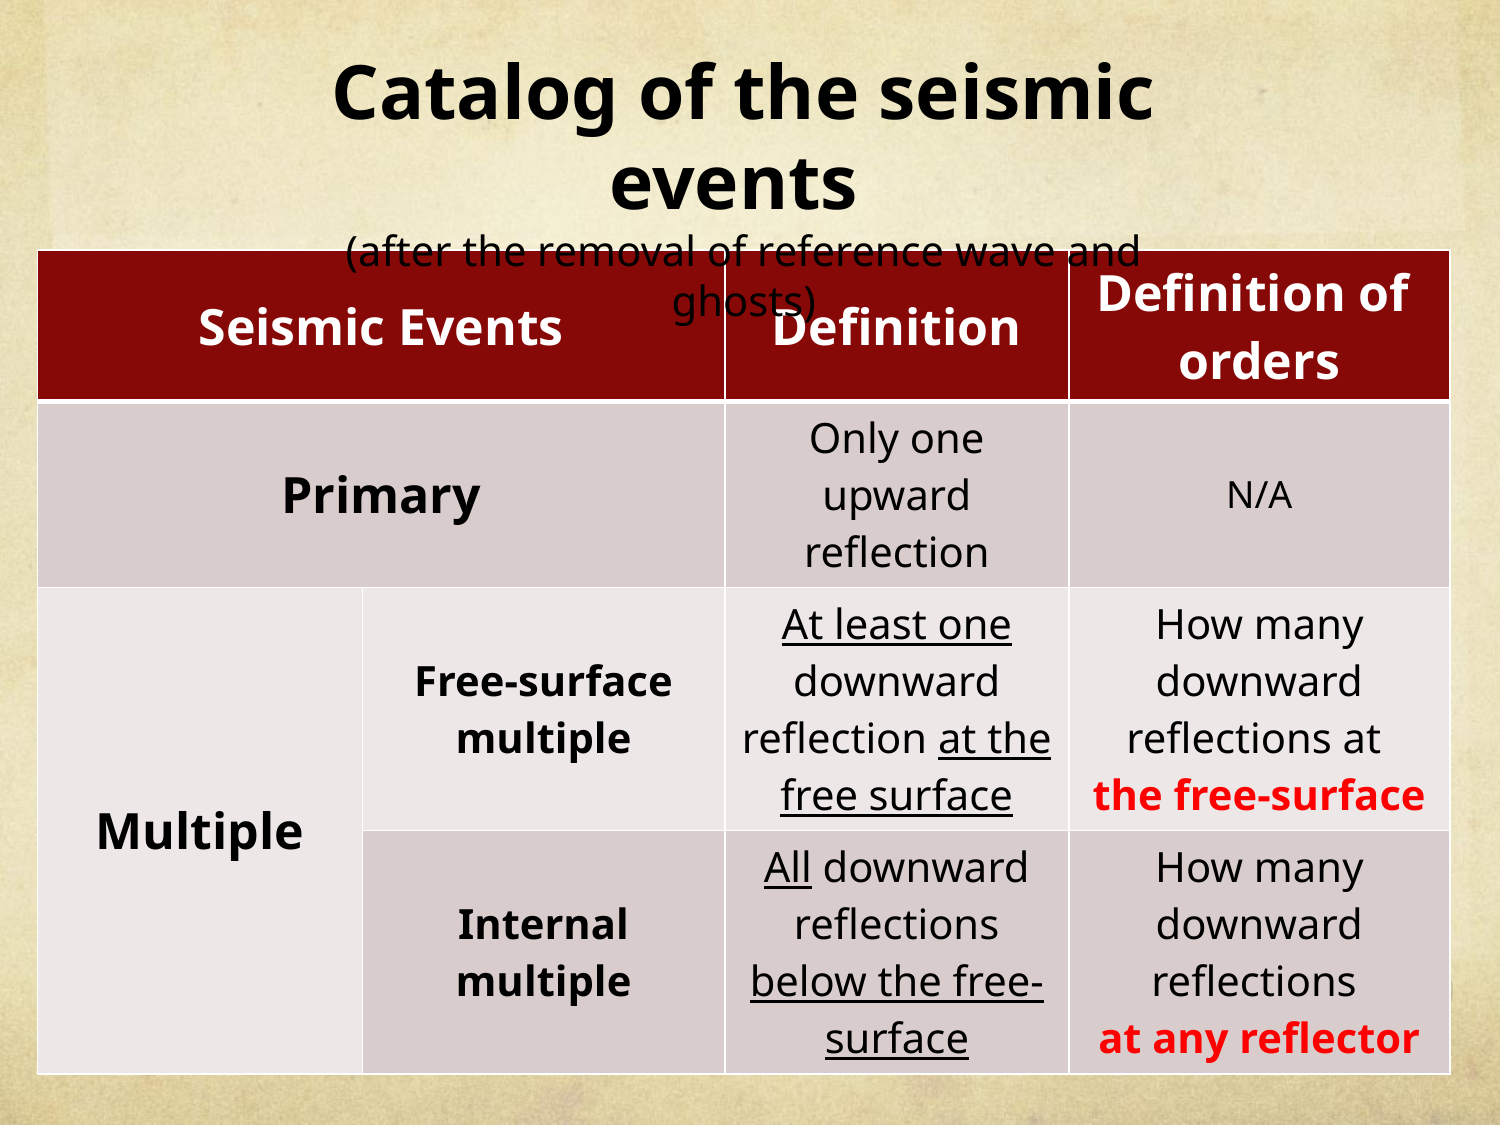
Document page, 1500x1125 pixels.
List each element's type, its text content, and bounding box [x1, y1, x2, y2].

slide_number 8 [1451, 898, 1478, 1038]
table_cell Free-surface multiple [363, 588, 724, 830]
table_cell All downward reflections below the free-surface [726, 831, 1068, 1073]
table_cell How many downward reflections at any reflector [1070, 831, 1449, 1073]
table_cell How many downward reflections at the free-surface [1070, 588, 1449, 830]
table_header Definition of orders [1070, 251, 1449, 399]
table_cell Primary [38, 404, 724, 587]
table_cell Only one upward reflection [726, 404, 1068, 587]
table_header Seismic Events [38, 251, 724, 399]
table_cell At least one downward reflection at the free surface [726, 588, 1068, 830]
table_header Definition [726, 333, 1068, 399]
table_cell Internal multiple [363, 831, 724, 1073]
picture [0, 0, 1500, 1125]
text_box Catalog of the seismic events (after the removal of reference wave and ghosts) [275, 37, 1213, 333]
table_cell Multiple [38, 588, 362, 1073]
table_cell N/A [1070, 404, 1449, 587]
